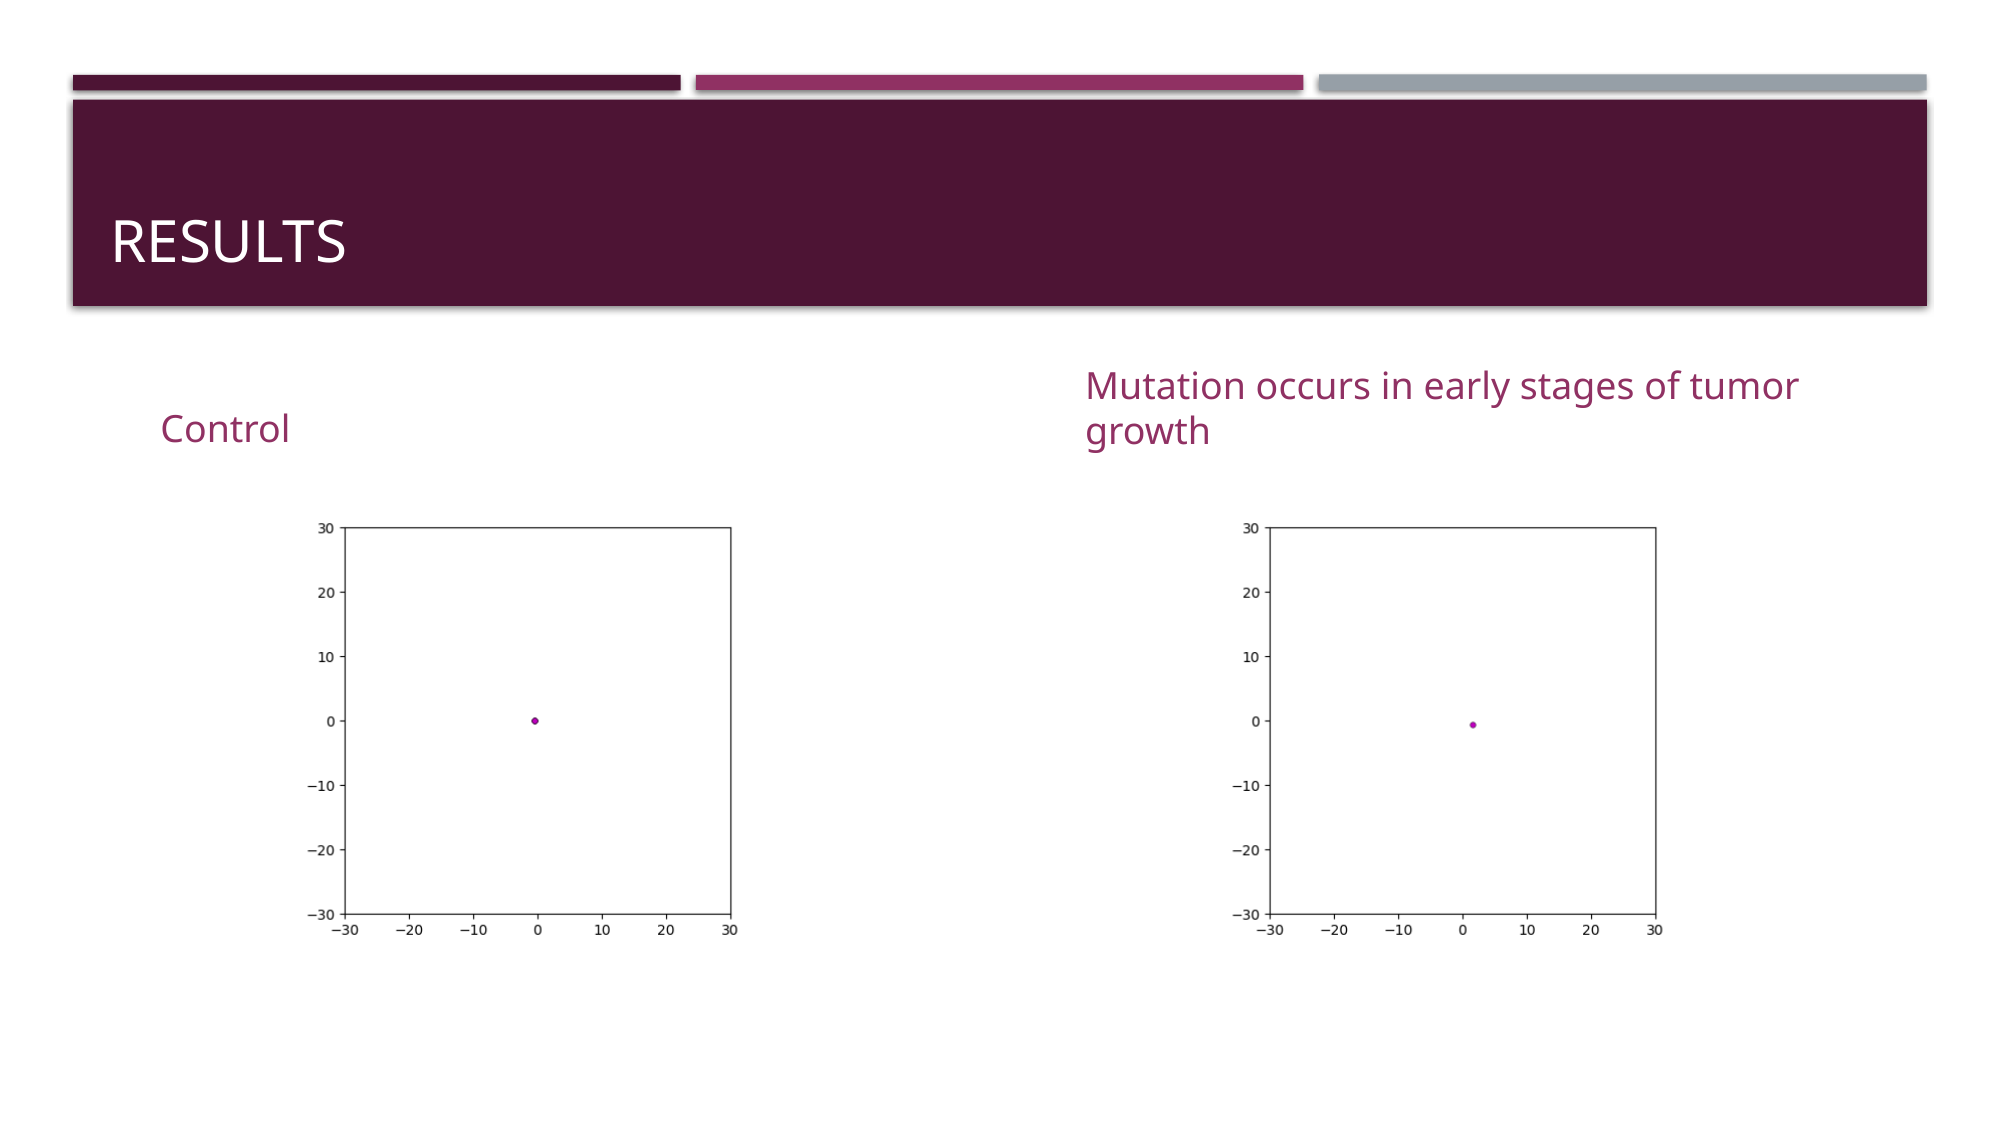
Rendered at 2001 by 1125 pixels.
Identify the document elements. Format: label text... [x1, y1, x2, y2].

list Control [145, 369, 980, 458]
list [1140, 479, 1784, 962]
title Results [95, 119, 1905, 282]
list Mutation occurs in early stages of tumor growth [1070, 369, 1905, 460]
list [216, 479, 860, 962]
